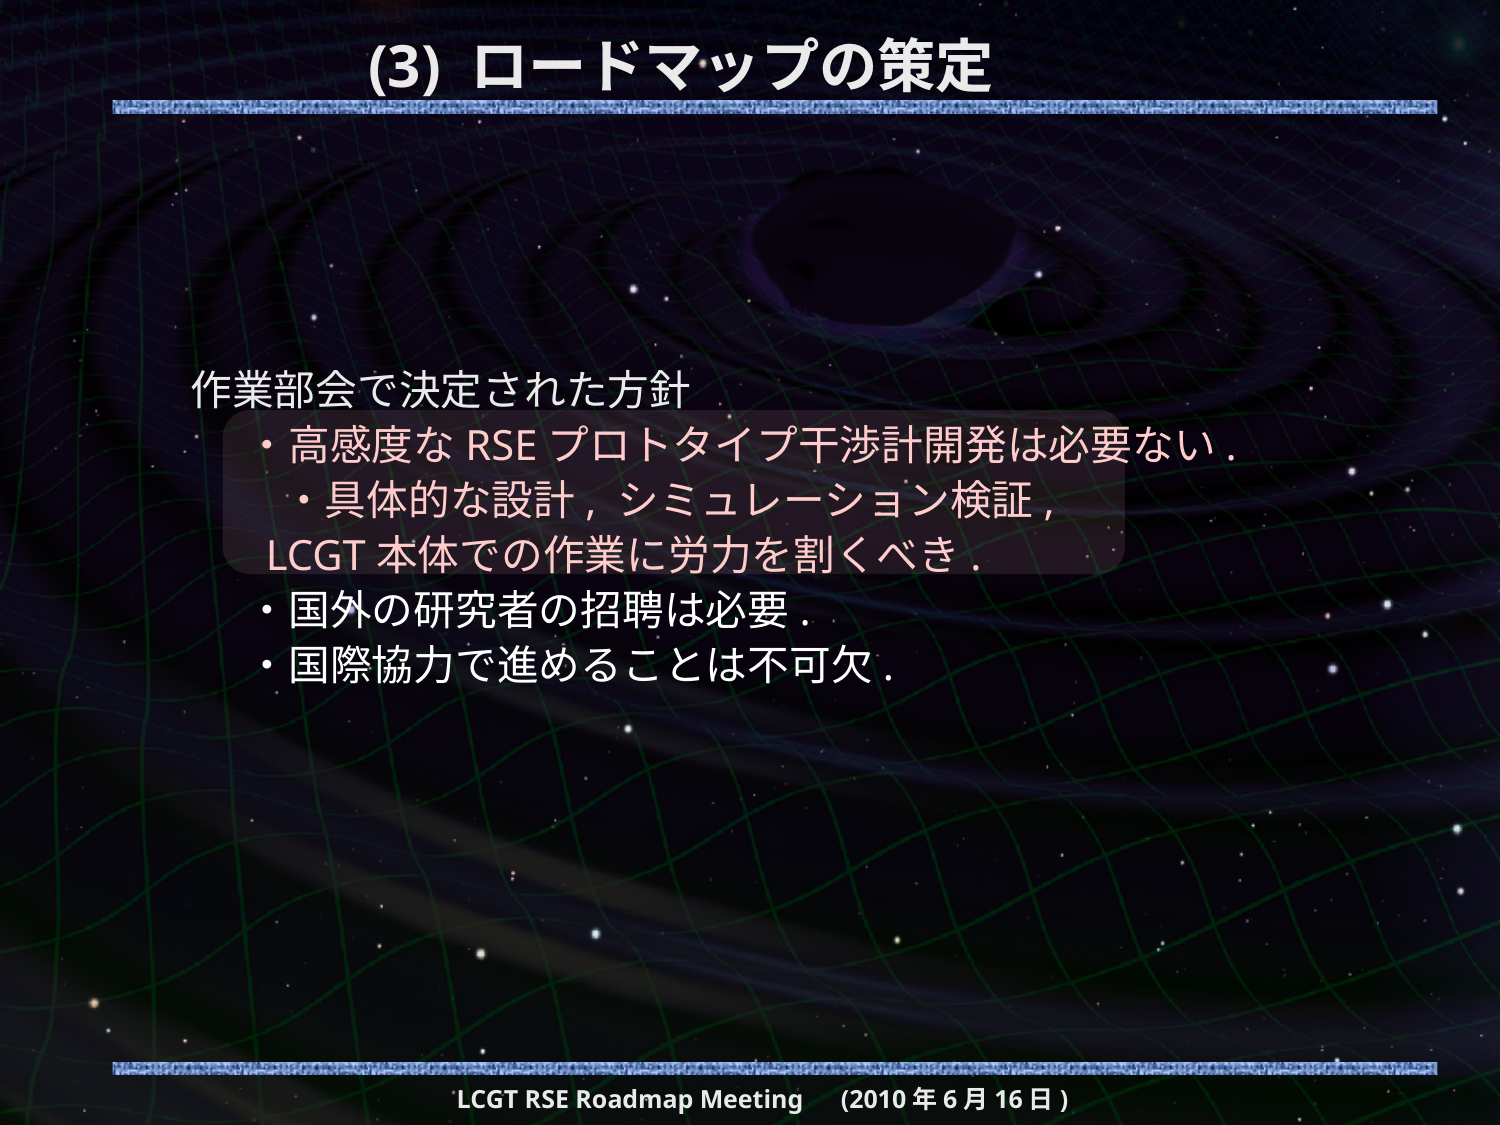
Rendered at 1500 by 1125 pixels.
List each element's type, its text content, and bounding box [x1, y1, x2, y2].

picture [0, 0, 1500, 1125]
footer LCGT RSE Roadmap Meeting (2010年6月16日) [74, 1087, 1451, 1122]
list 作業部会で決定された方針 ・高感度なRSEプロトタイプ干渉計開発は必要ない. ・具体的な設計, シミュレーション検証, LCGT本体での作業に労力を割くべき. ・国外の研究者の招聘は必要. ・国際協力で進めることは不可欠. [175, 351, 1360, 727]
title (3) ロードマップの策定 [137, 0, 1226, 114]
